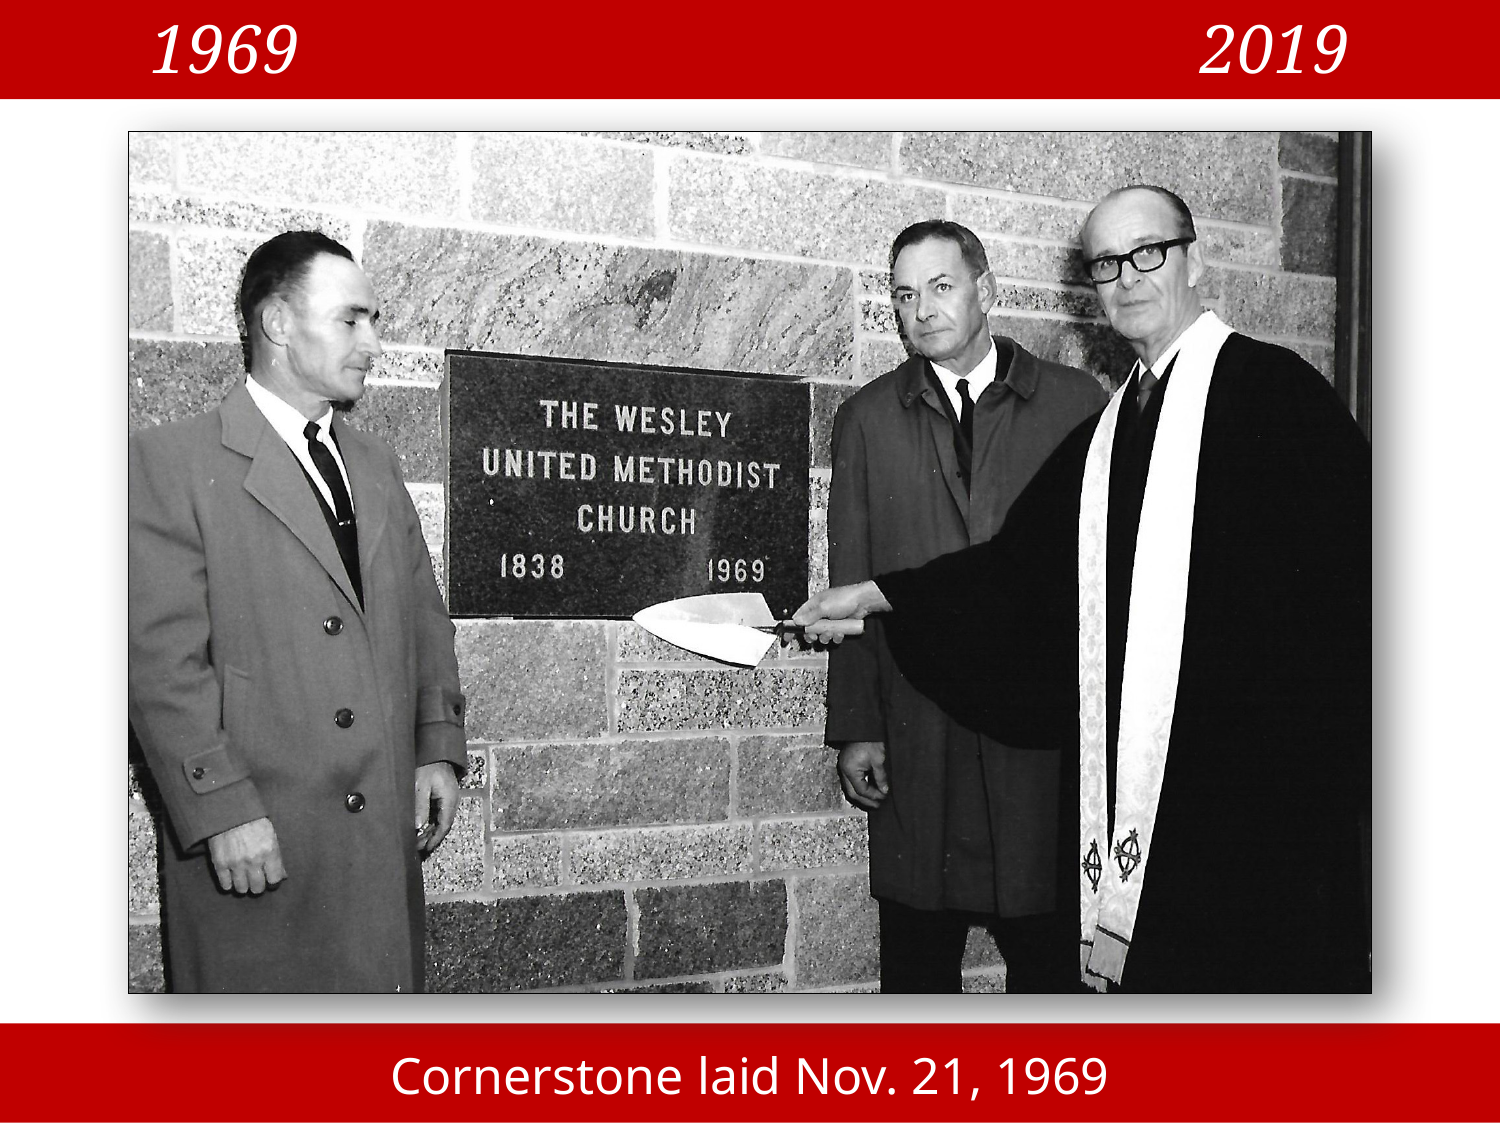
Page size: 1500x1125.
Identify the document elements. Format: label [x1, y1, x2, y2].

picture [127, 131, 1373, 994]
text_box [0, 0, 1500, 1123]
